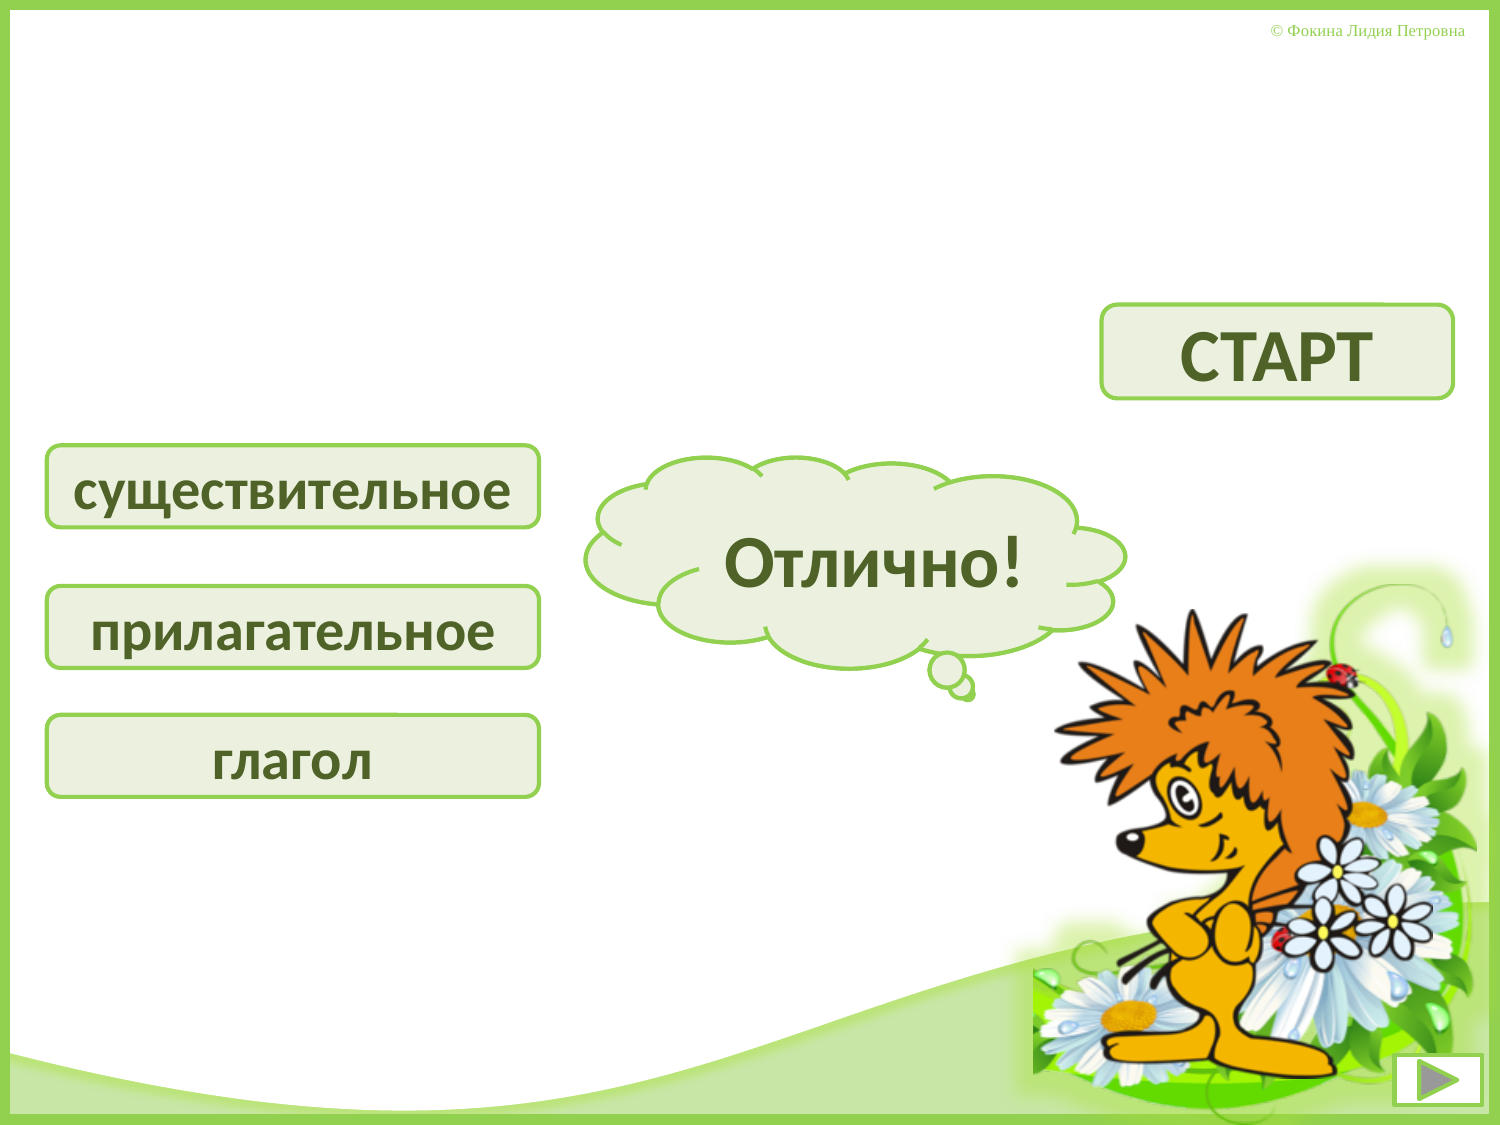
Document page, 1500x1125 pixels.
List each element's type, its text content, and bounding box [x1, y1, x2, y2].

text_box СТАРТ [1099, 302, 1456, 401]
picture [1033, 584, 1477, 1125]
text_box Отлично! [583, 455, 1128, 703]
text_box [29, 693, 549, 814]
text_box [21, 408, 553, 834]
text_box [1392, 1053, 1484, 1107]
